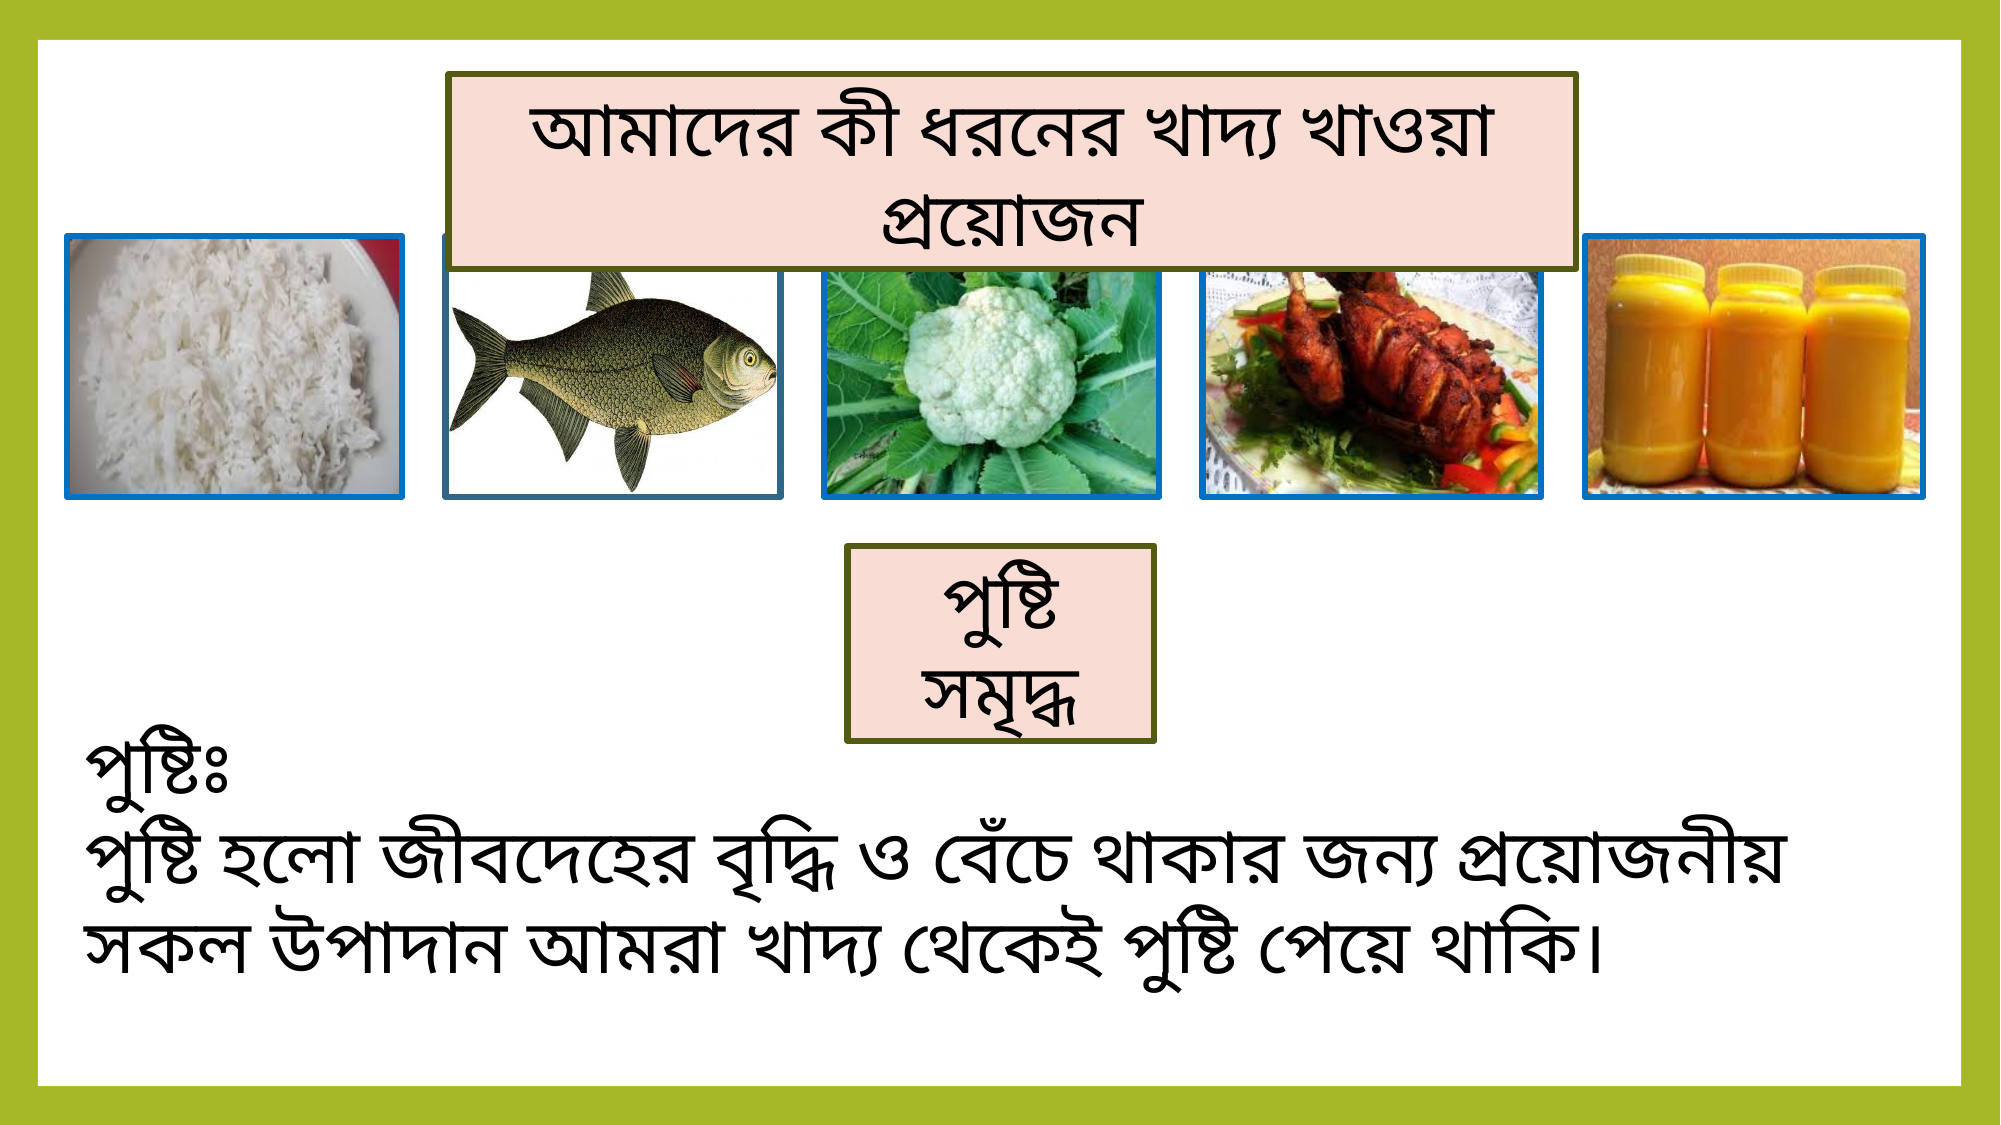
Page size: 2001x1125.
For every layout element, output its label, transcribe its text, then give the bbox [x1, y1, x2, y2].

text_box পুষ্টি সমৃদ্ধ [847, 546, 1155, 741]
picture [448, 238, 778, 494]
picture [1587, 238, 1921, 494]
picture [1205, 238, 1539, 494]
picture [826, 238, 1157, 494]
text_box আমাদের কী ধরনের খাদ্য খাওয়া প্রয়োজন [448, 73, 1577, 269]
text_box পুষ্টিঃ পুষ্টি হলো জীবদেহের বৃদ্ধি ও বেঁচে থাকার জন্য প্রয়োজনীয় সকল উপাদান আমরা খাদ্য থেকেই পুষ্টি পেয়ে থাকি। [70, 711, 1932, 996]
picture [69, 238, 400, 494]
